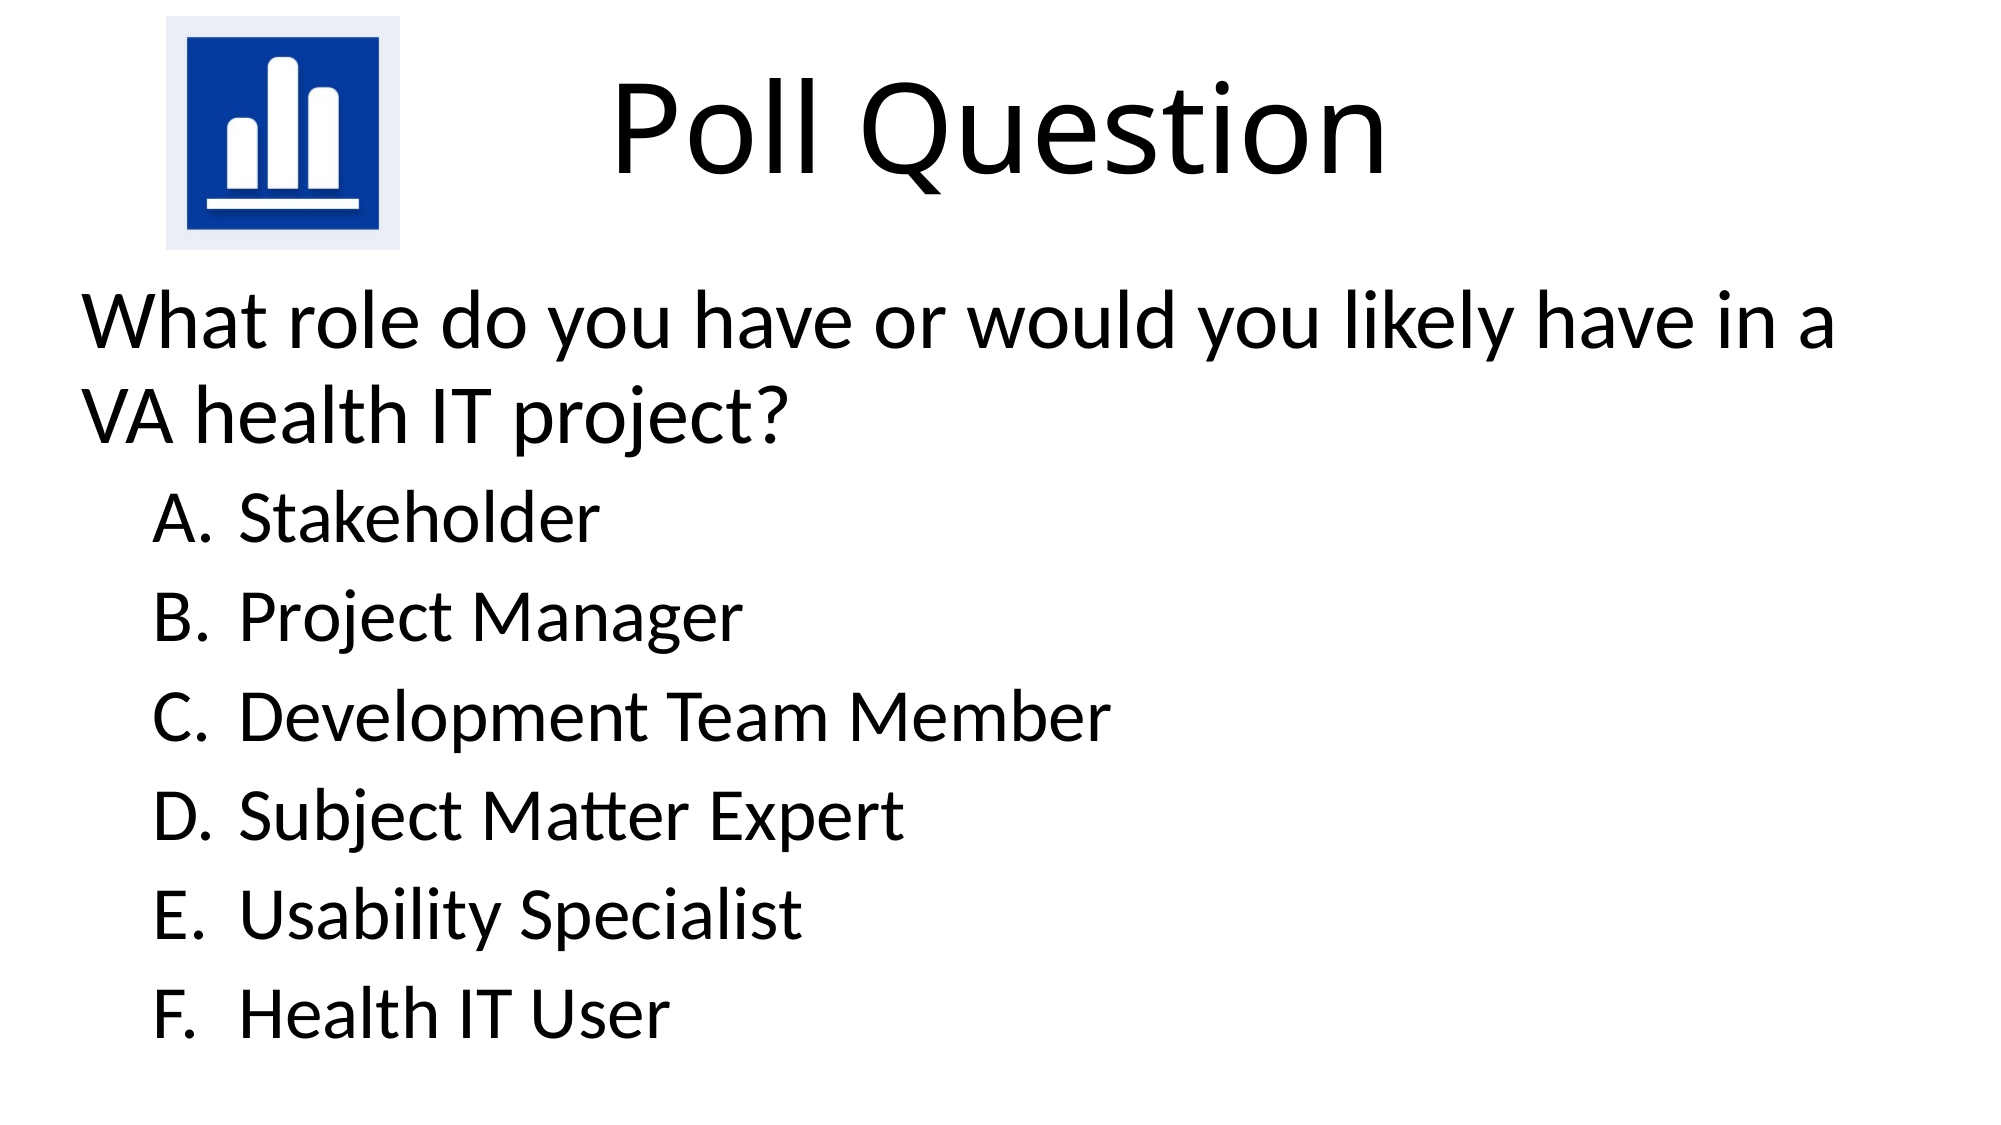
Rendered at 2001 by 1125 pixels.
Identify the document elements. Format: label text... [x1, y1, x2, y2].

title Poll Question [401, 39, 1625, 228]
picture [166, 16, 401, 251]
list What role do you have or would you likely have in a VA health IT project? Stakeholder Project Manager Development Team Member Subject Matter Expert Usability Specialist Health IT User [66, 262, 1934, 1063]
